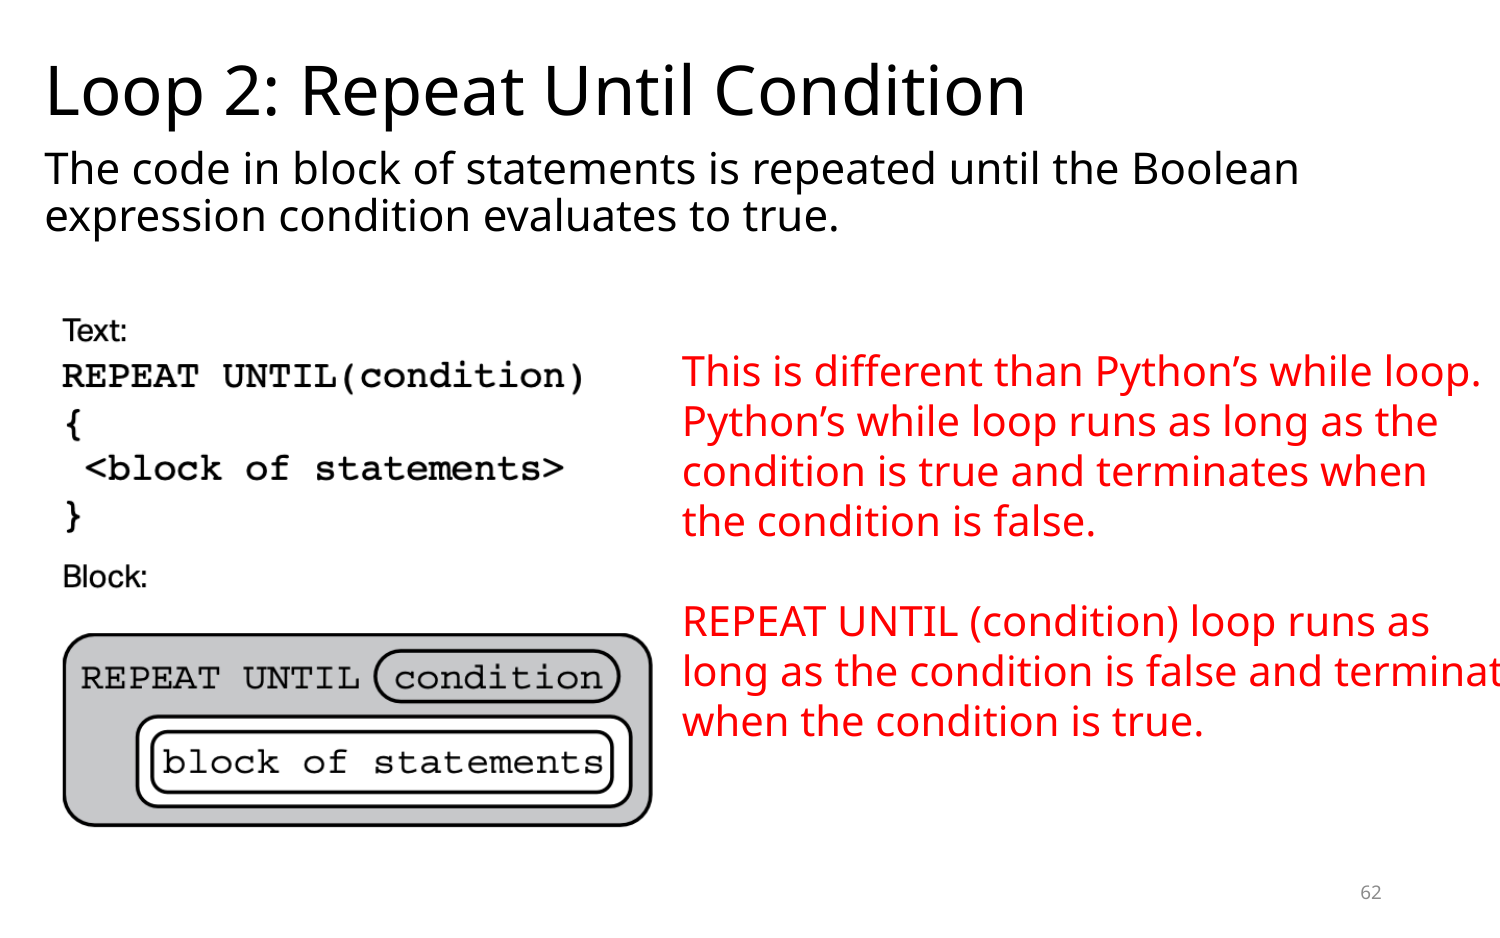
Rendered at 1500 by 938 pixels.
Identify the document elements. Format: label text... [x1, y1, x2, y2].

picture [44, 312, 903, 848]
list The code in block of statements is repeated until the Boolean expression condition evaluates to true. [29, 139, 1397, 845]
text_box This is different than Python’s while loop. Python’s while loop runs as long as the condition is true and terminates when the condition is false. REPEAT UNTIL (condition) loop runs as long as the condition is false and terminates when the condition is true. [903, 337, 1500, 752]
title Loop 2: Repeat Until Condition [29, 46, 1190, 139]
slide_number 62 [1059, 868, 1397, 919]
